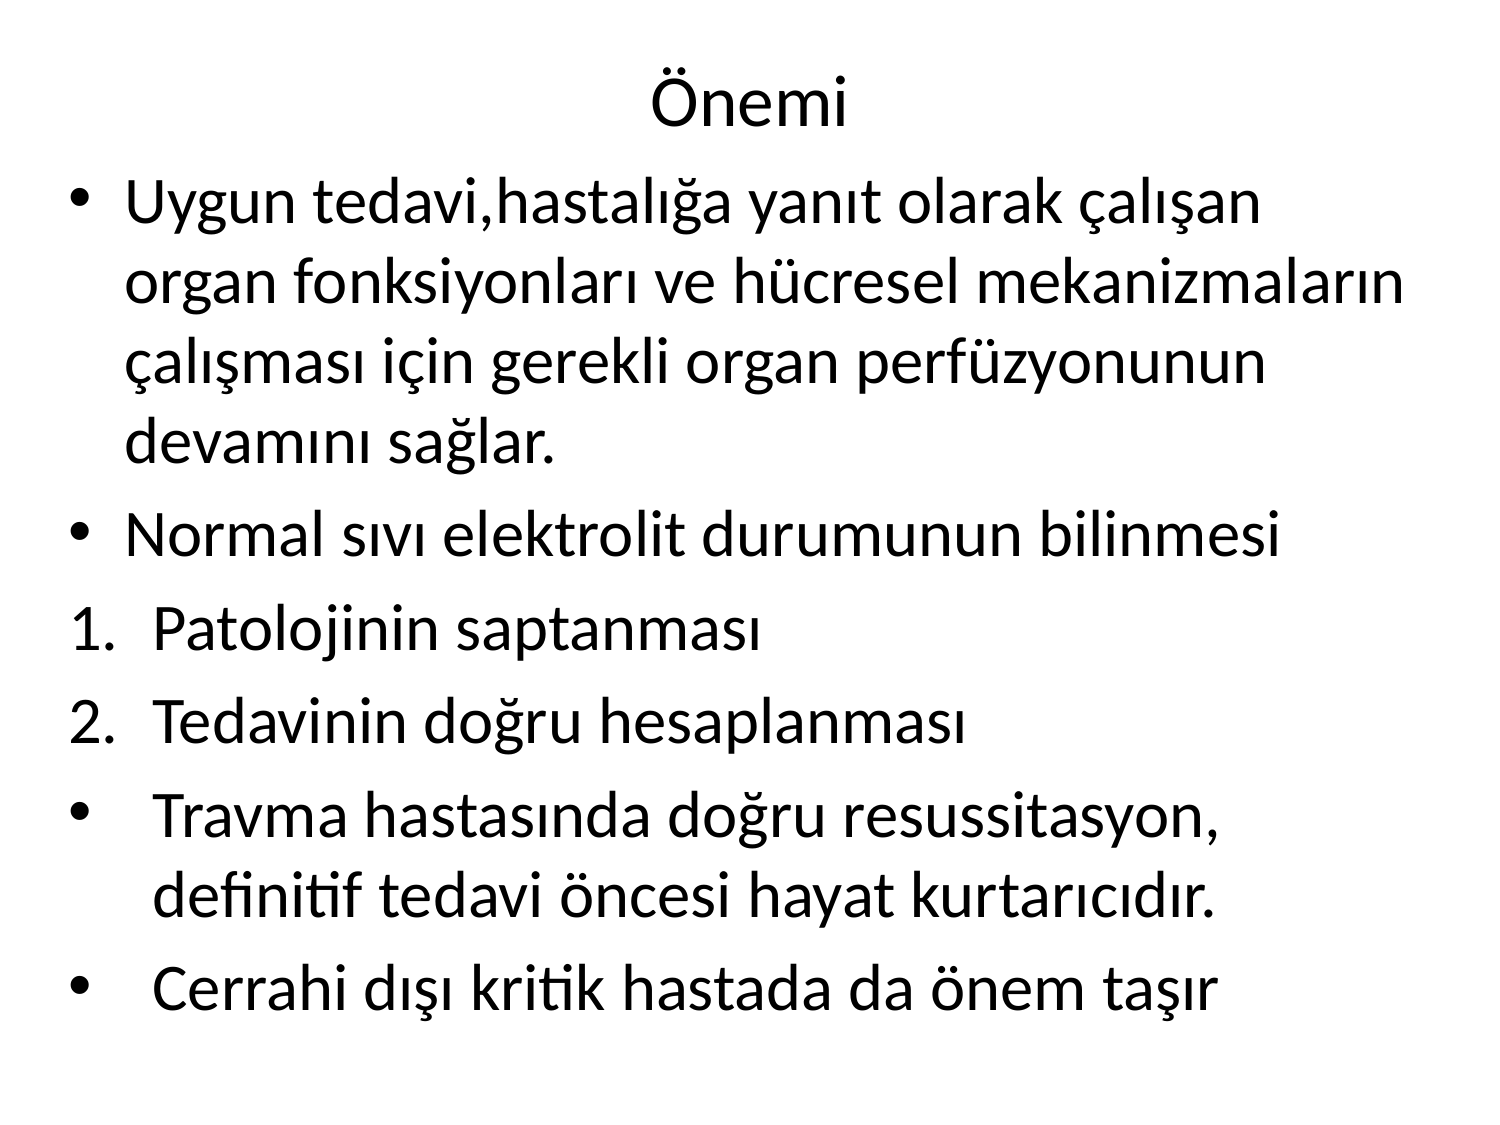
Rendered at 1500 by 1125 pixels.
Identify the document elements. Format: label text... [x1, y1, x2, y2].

title Önemi [75, 45, 1425, 149]
list Uygun tedavi,hastalığa yanıt olarak çalışan organ fonksiyonları ve hücresel mekanizmaların çalışması için gerekli organ perfüzyonunun devamını sağlar. Normal sıvı elektrolit durumunun bilinmesi Patolojinin saptanması Tedavinin doğru hesaplanması Travma hastasında doğru resussitasyon, definitif tedavi öncesi hayat kurtarıcıdır. Cerrahi dışı kritik hastada da önem taşır [53, 149, 1447, 1059]
